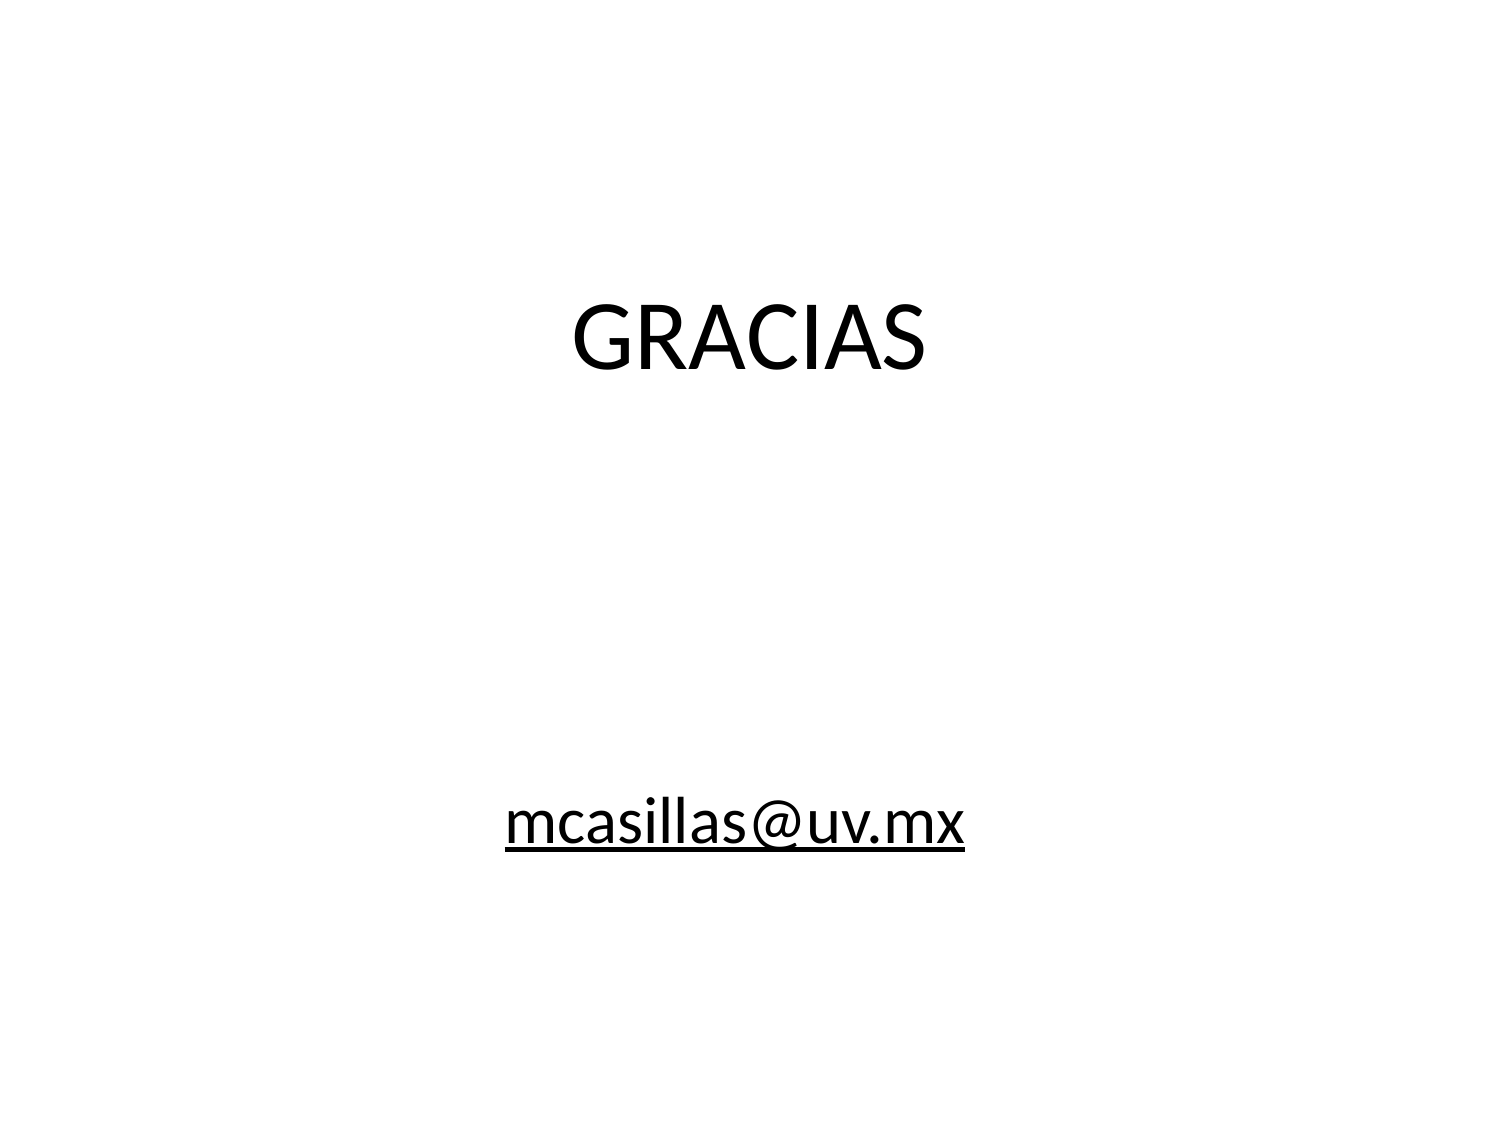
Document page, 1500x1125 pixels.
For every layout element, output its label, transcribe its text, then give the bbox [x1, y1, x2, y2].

list GRACIAS mcasillas@uv.mx [75, 262, 1425, 1005]
